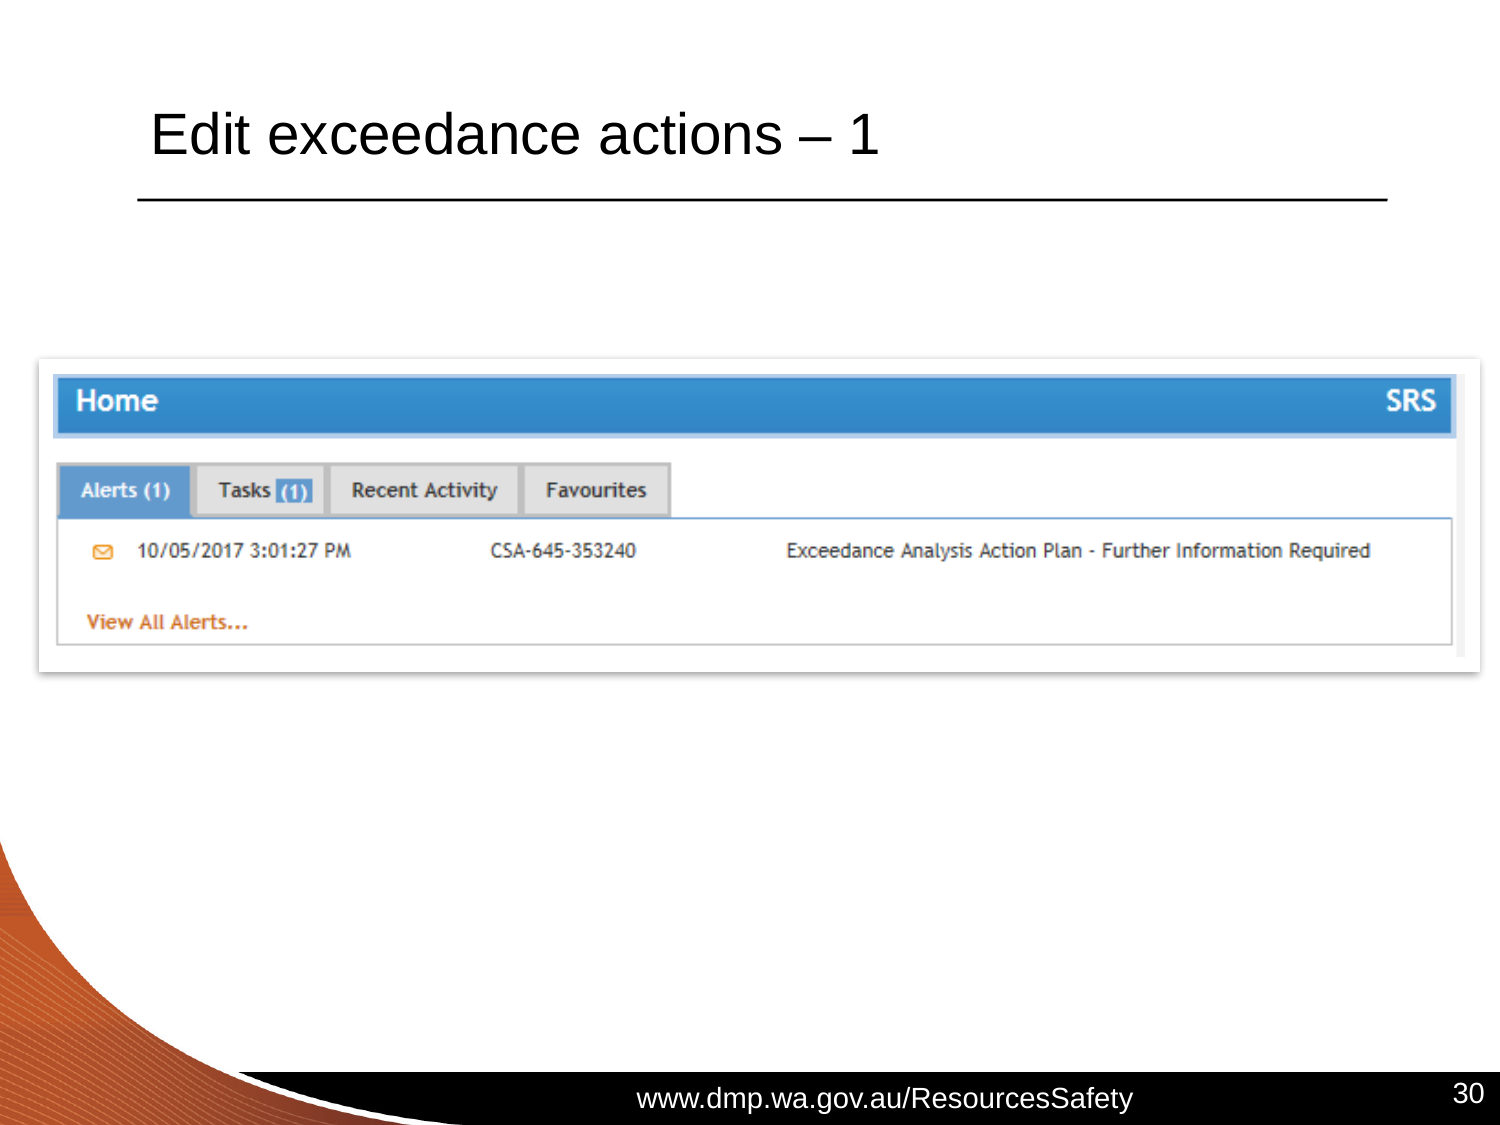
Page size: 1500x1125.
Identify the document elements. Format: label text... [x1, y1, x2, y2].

title Edit exceedance actions – 1 [135, 37, 1388, 225]
picture [0, 825, 1500, 1125]
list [52, 373, 1466, 658]
slide_number 30 [1187, 1066, 1500, 1125]
